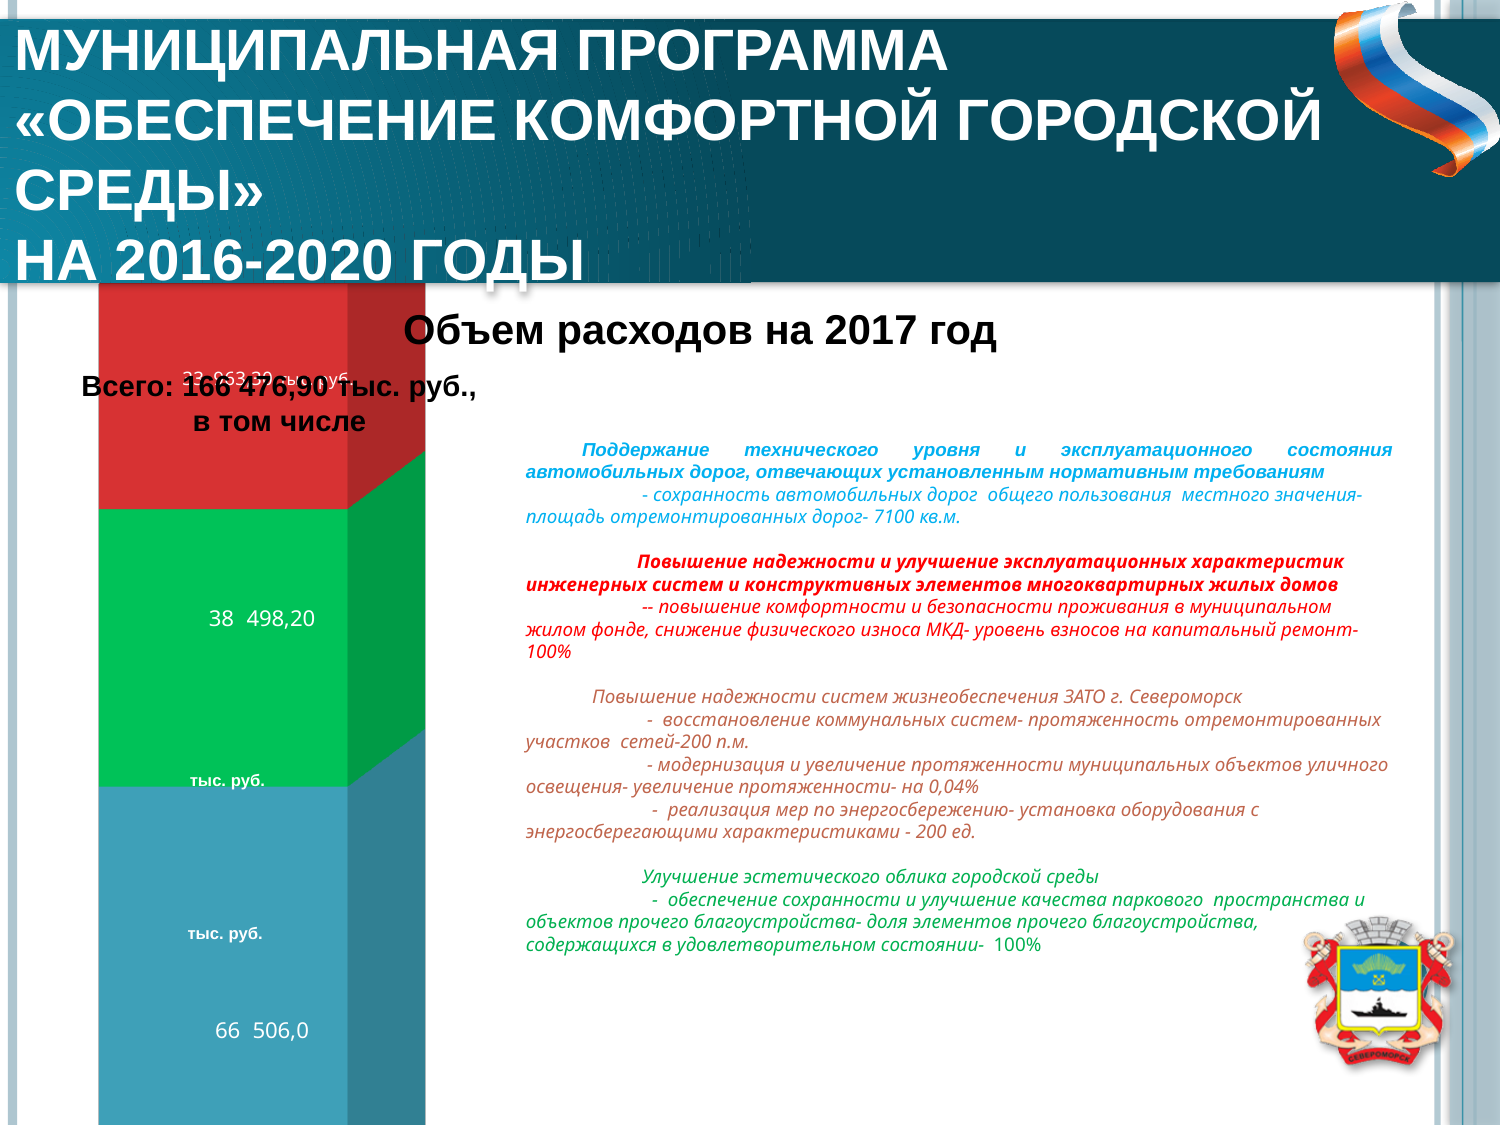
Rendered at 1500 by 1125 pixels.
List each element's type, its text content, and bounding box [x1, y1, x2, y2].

text_box Муниципальная программа «Обеспечение комфортной городской среды» На 2016-2020 годы [0, 22, 1500, 283]
picture [1292, 904, 1465, 1074]
picture [1328, 0, 1500, 176]
text_box Поддержание технического уровня и эксплуатационного состояния автомобильных дорог, отвечающих установленным нормативным требованиям - сохранность автомобильных дорог общего пользования местного значения- площадь отремонтированных дорог- 7100 кв.м. Повышение надежности и улучшение эксплуатационных характеристик инженерных систем и конструктивных элементов многоквартирных жилых домов -- повышение комфортности и безопасности проживания в муниципальном жилом фонде, снижение физического износа МКД- уровень взносов на капитальный ремонт- 100% Повышение надежности систем жизнеобеспечения ЗАТО г. Североморск - восстановление коммунальных систем- протяженность отремонтированных участков сетей-200 п.м. - модернизация и увеличение протяженности муниципальных объектов уличного освещения- увеличение протяженности- на 0,04% - реализация мер по энергосбережению- установка оборудования с энергосберегающими характеристиками - 200 ед. Улучшение эстетического облика городской среды - обеспечение сохранности и улучшение качества паркового пространства и объектов прочего благоустройства- доля элементов прочего благоустройства, содержащихся в удовлетворительном состоянии- 100% [830, 385, 1407, 1031]
chart [0, 149, 824, 1125]
text_box Объем расходов на 2017 год [830, 295, 1024, 361]
text_box [974, 1049, 1453, 1105]
